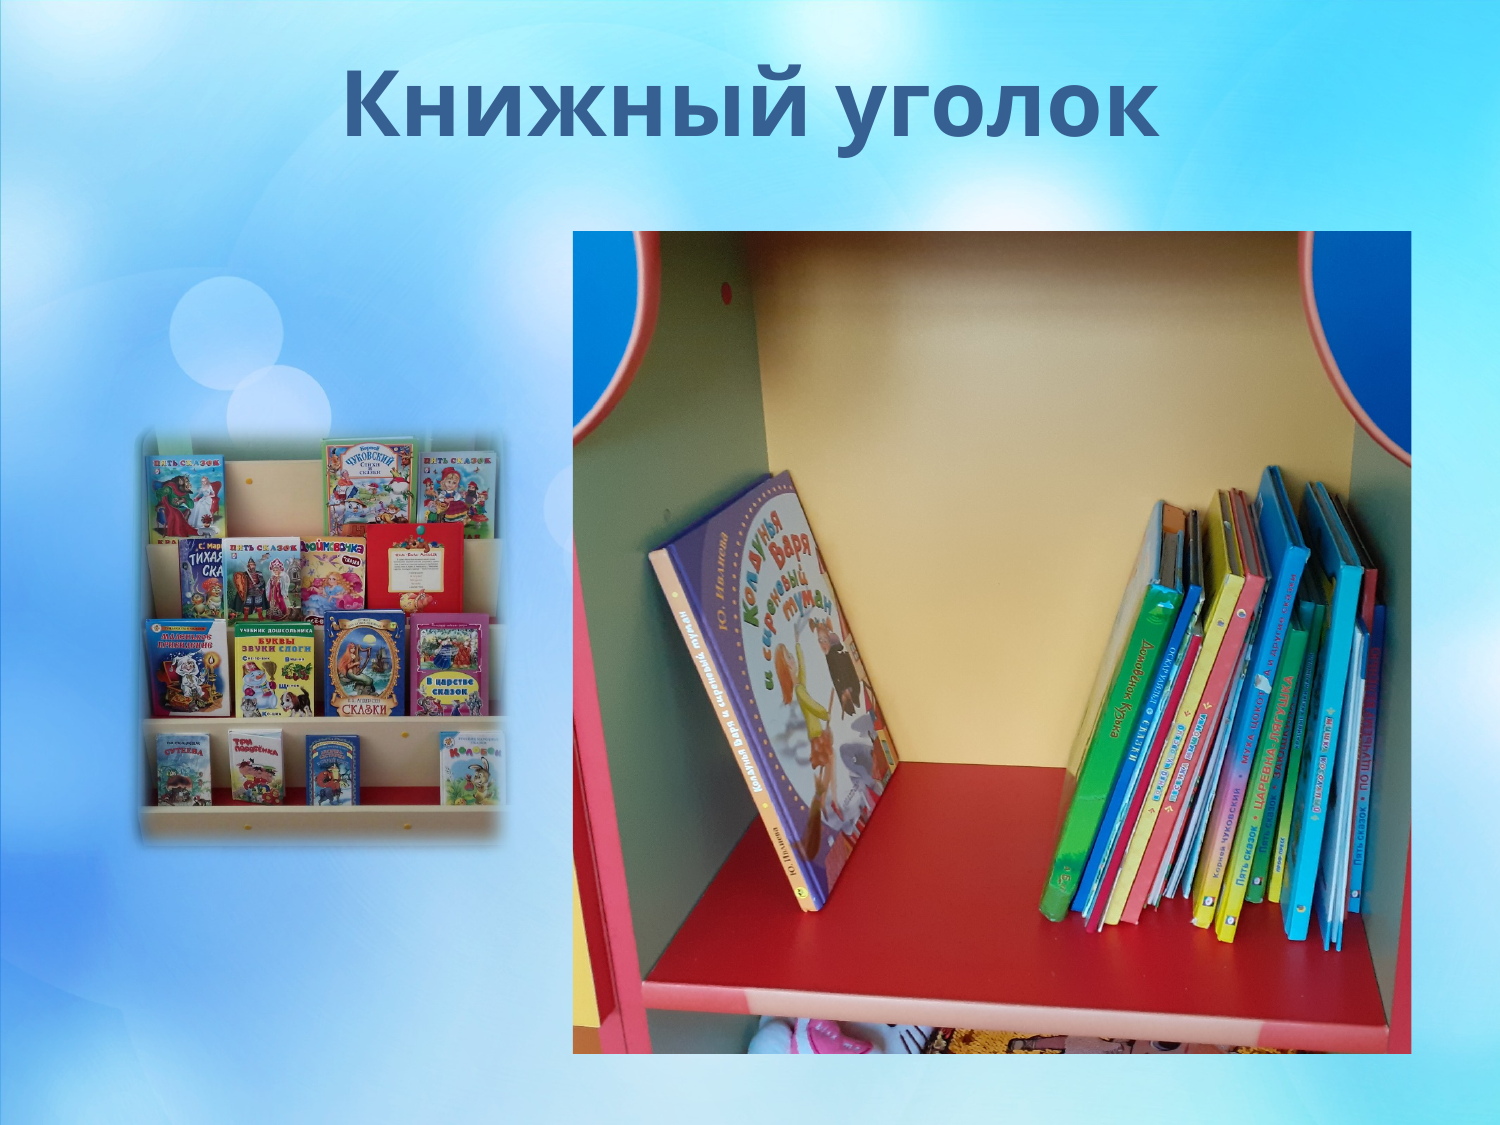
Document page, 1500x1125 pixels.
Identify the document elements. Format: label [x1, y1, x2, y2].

picture [0, 0, 1500, 1125]
list [572, 231, 1412, 1055]
